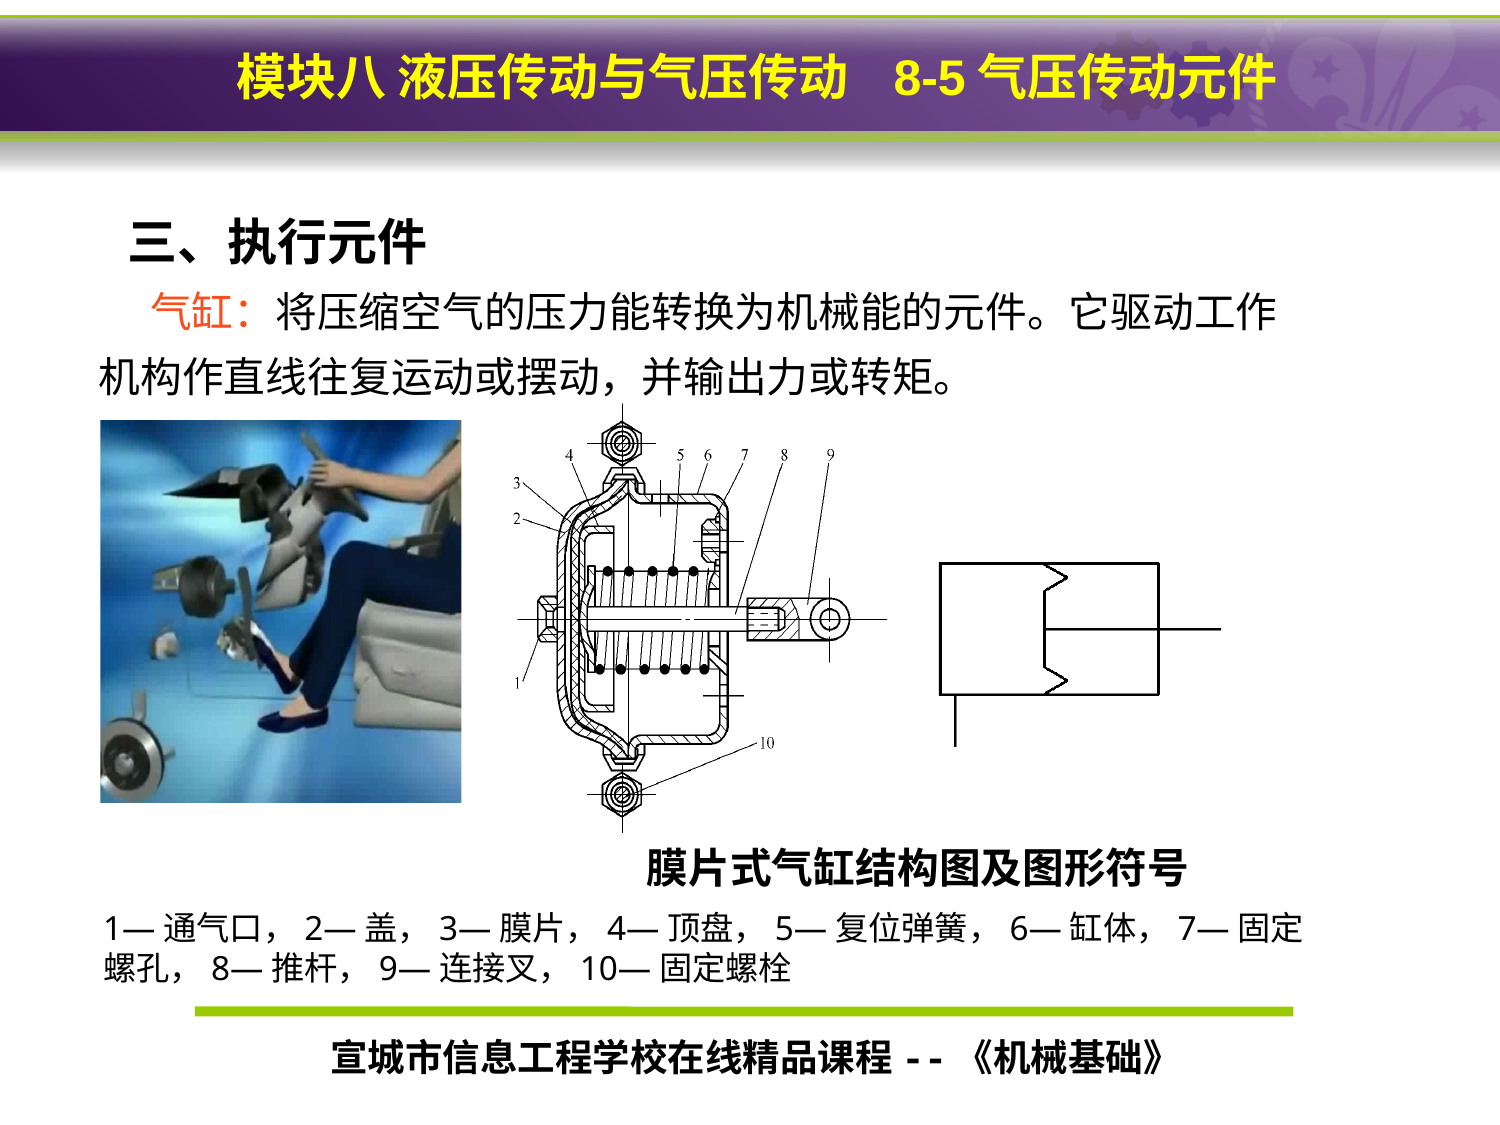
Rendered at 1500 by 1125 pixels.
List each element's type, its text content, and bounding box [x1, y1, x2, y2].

text_box [100, 420, 462, 803]
text_box 气缸：将压缩空气的压力能转换为机械能的元件。它驱动工作机构作直线往复运动或摆动，并输出力或转矩。 [68, 263, 1416, 409]
text_box 1—通气口，2—盖，3—膜片，4—顶盘，5—复位弹簧，6—缸体，7—固定螺孔，8—推杆，9—连接叉，10—固定螺栓 [88, 900, 1341, 995]
text_box [938, 562, 1222, 747]
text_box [0, 18, 1500, 173]
text_box 三、执行元件 [112, 202, 443, 263]
text_box [513, 403, 888, 834]
text_box 膜片式气缸结构图及图形符号 [631, 834, 1221, 899]
text_box 宣城市信息工程学校在线精品课程--《机械基础》 [259, 1026, 1252, 1087]
